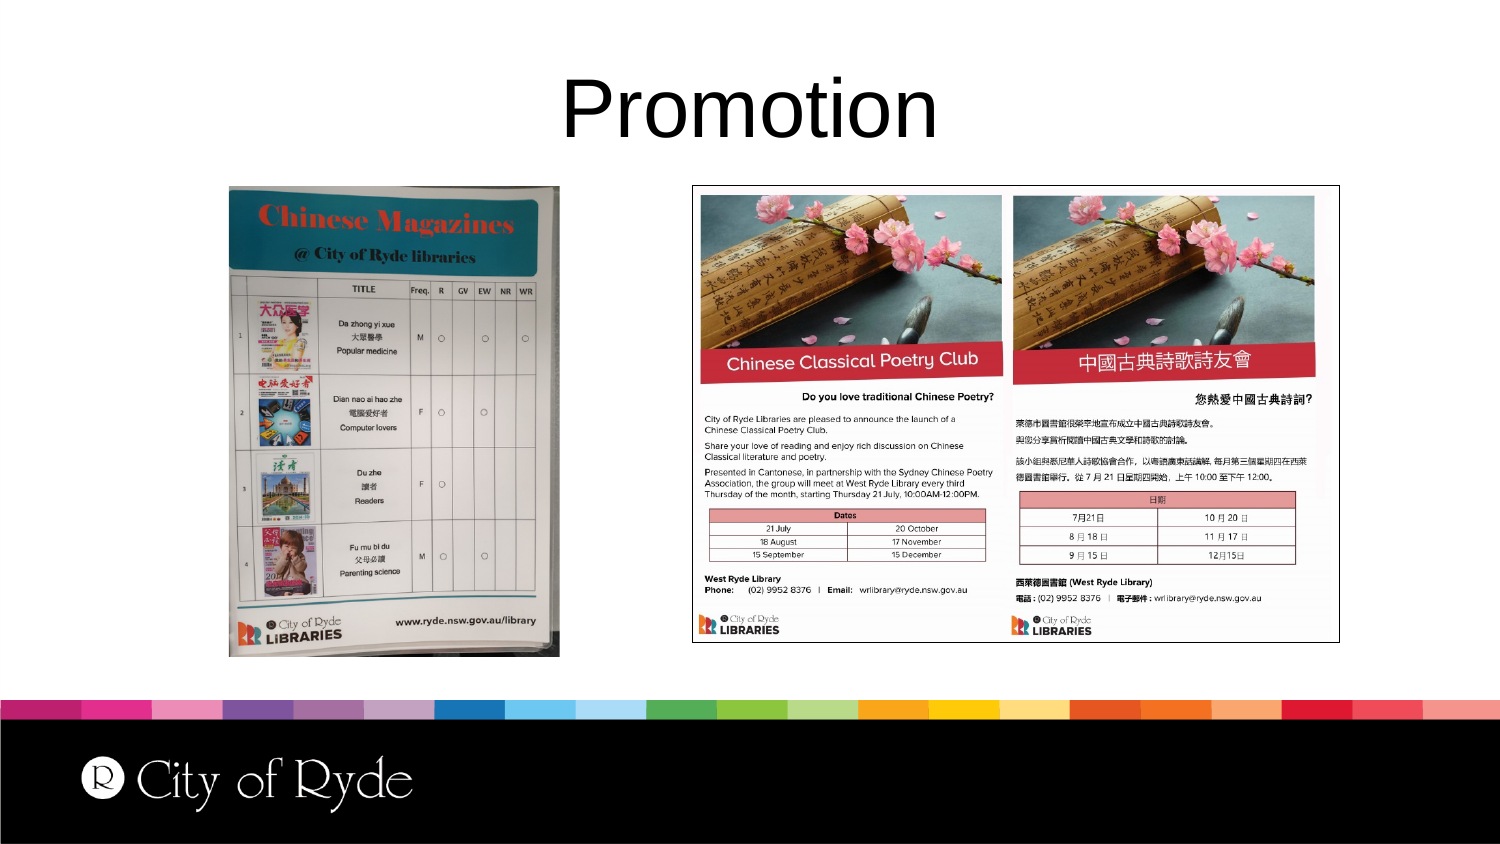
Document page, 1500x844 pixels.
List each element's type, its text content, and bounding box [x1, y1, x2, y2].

title Promotion [75, 33, 1425, 175]
picture [0, 0, 1500, 844]
